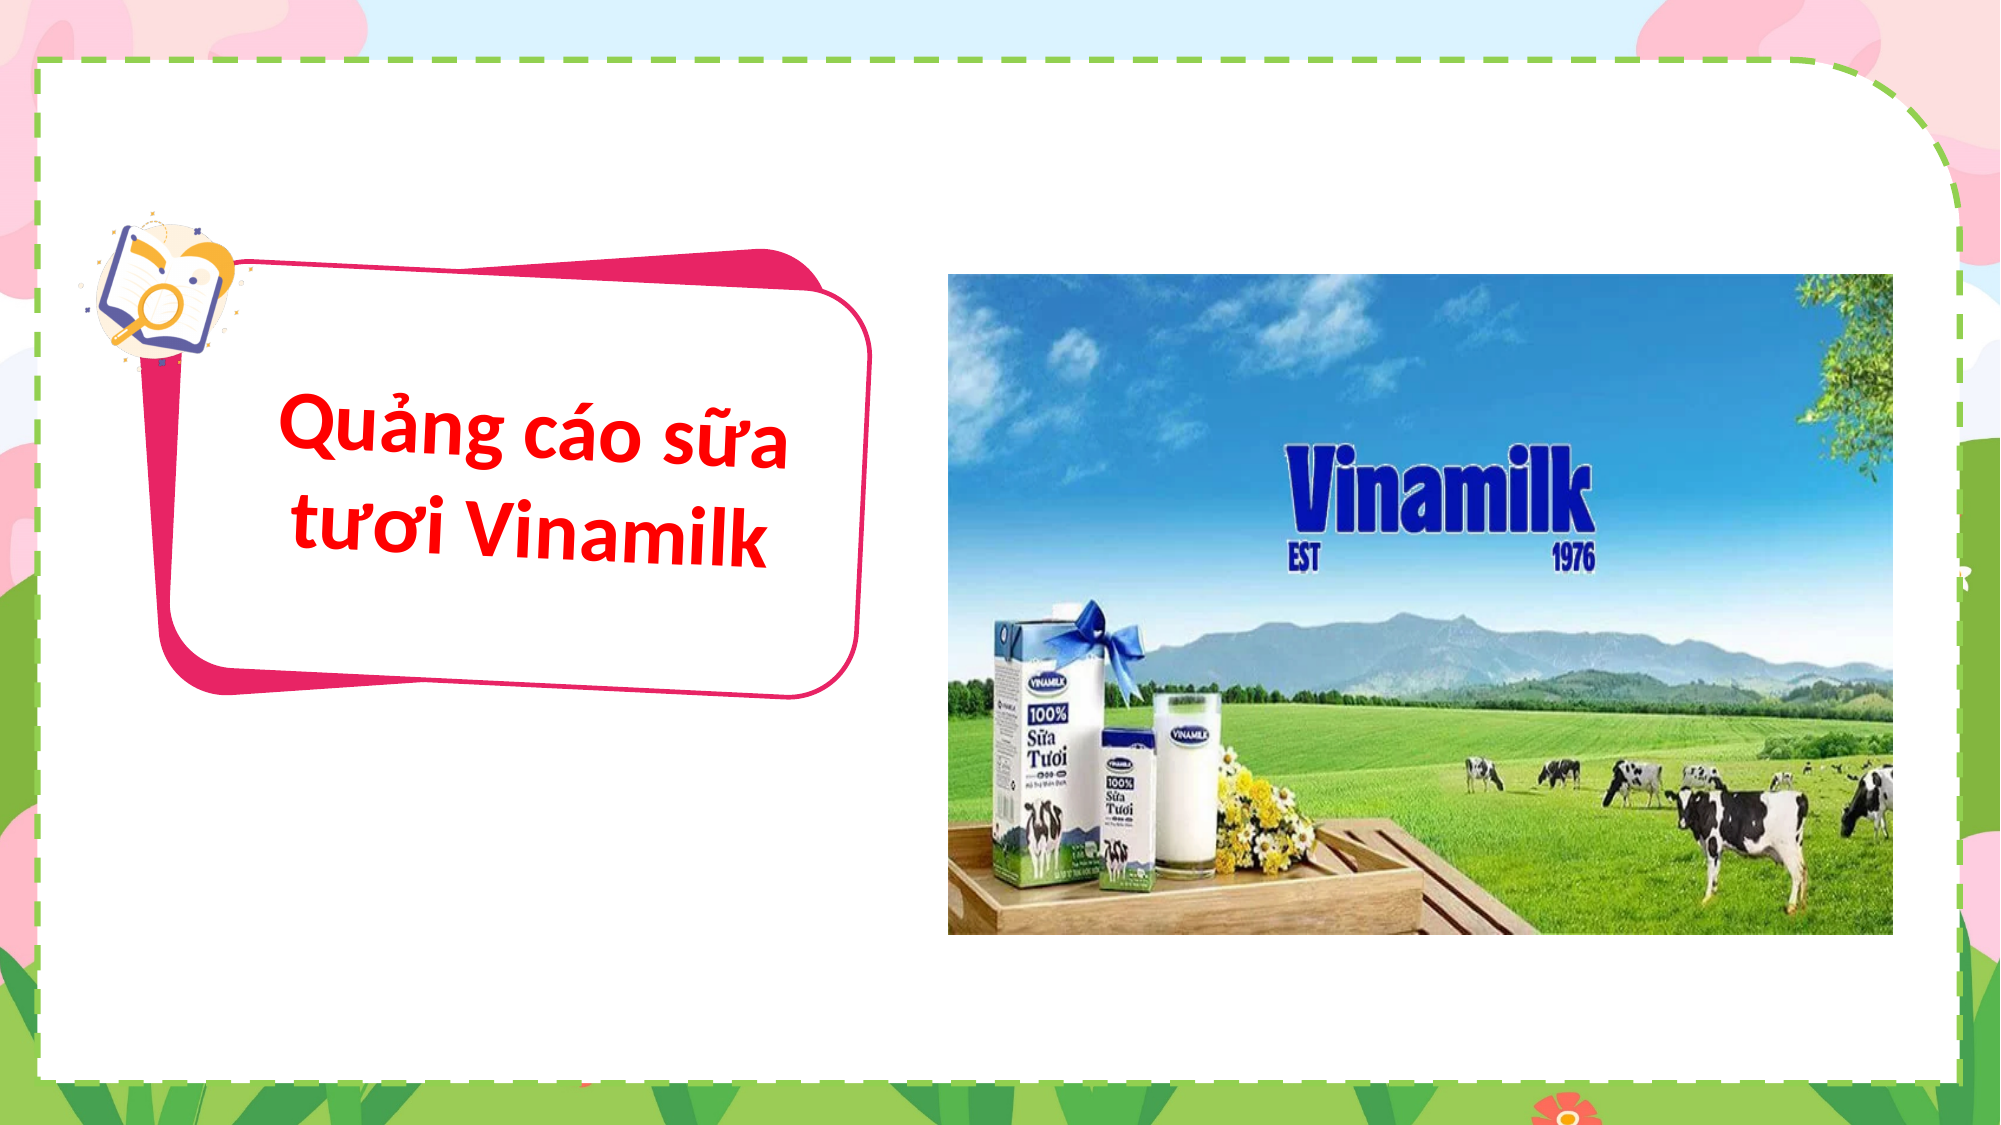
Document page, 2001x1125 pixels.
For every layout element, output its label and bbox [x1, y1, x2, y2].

text_box [92, 191, 862, 688]
picture [0, 0, 2000, 1125]
